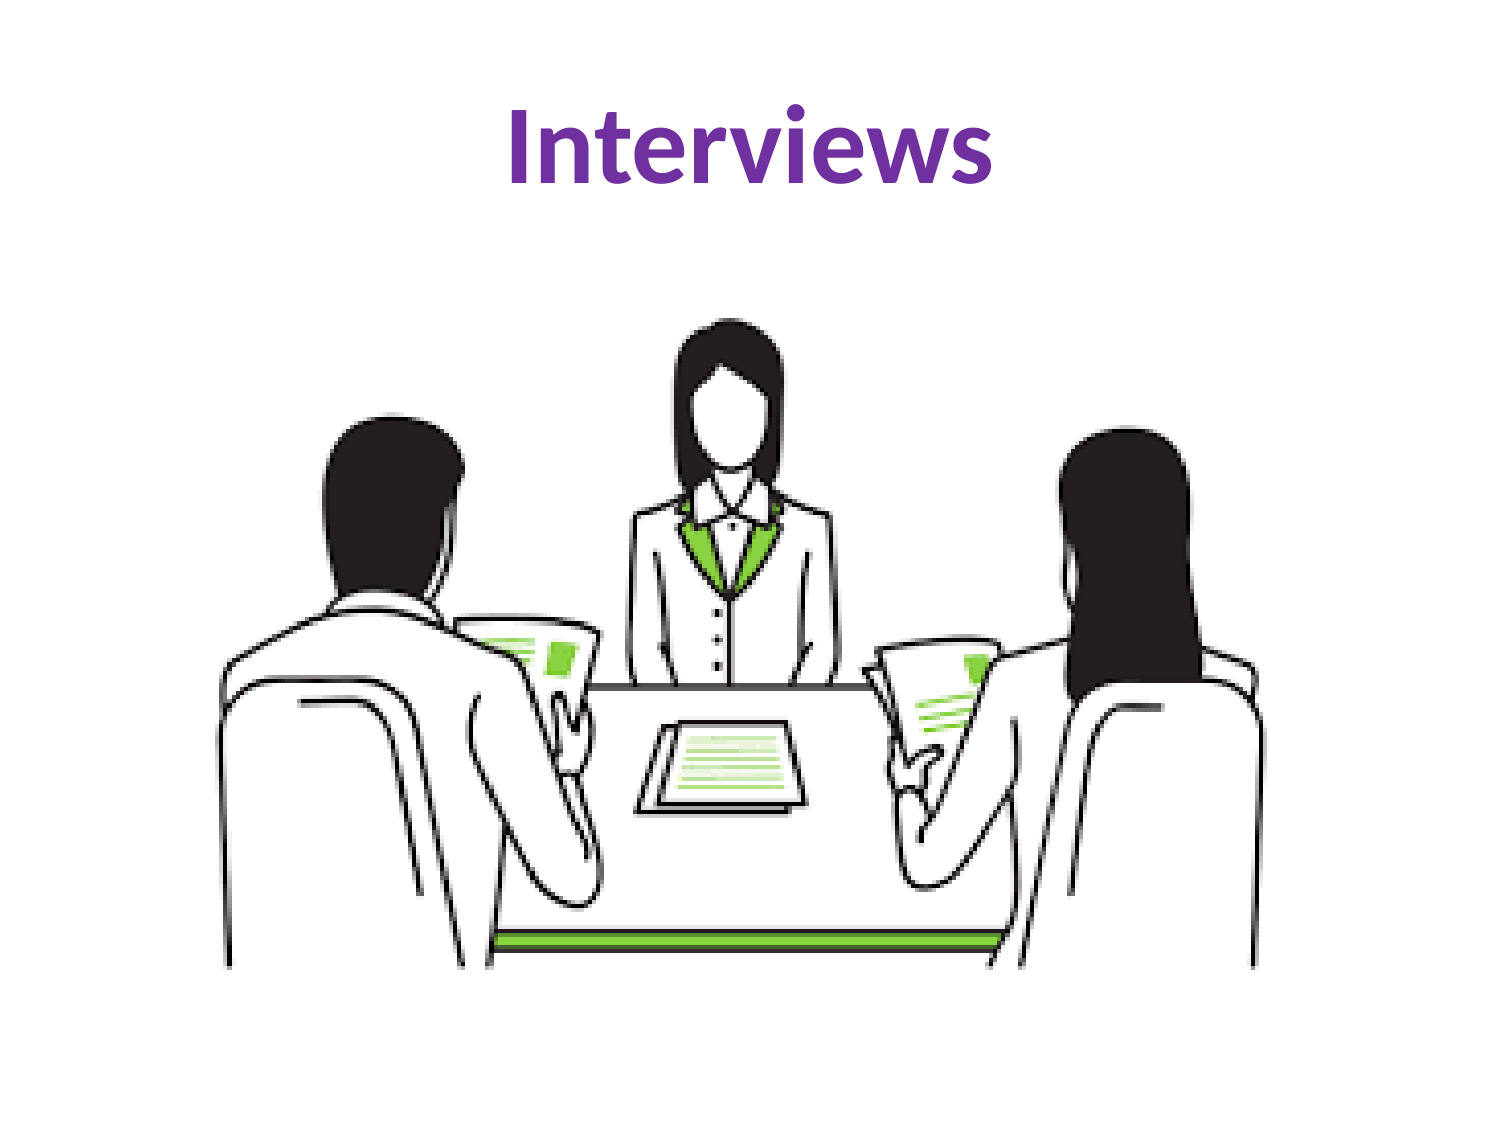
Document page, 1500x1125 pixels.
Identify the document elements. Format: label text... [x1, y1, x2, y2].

title Interviews [75, 45, 1425, 233]
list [187, 249, 1313, 999]
